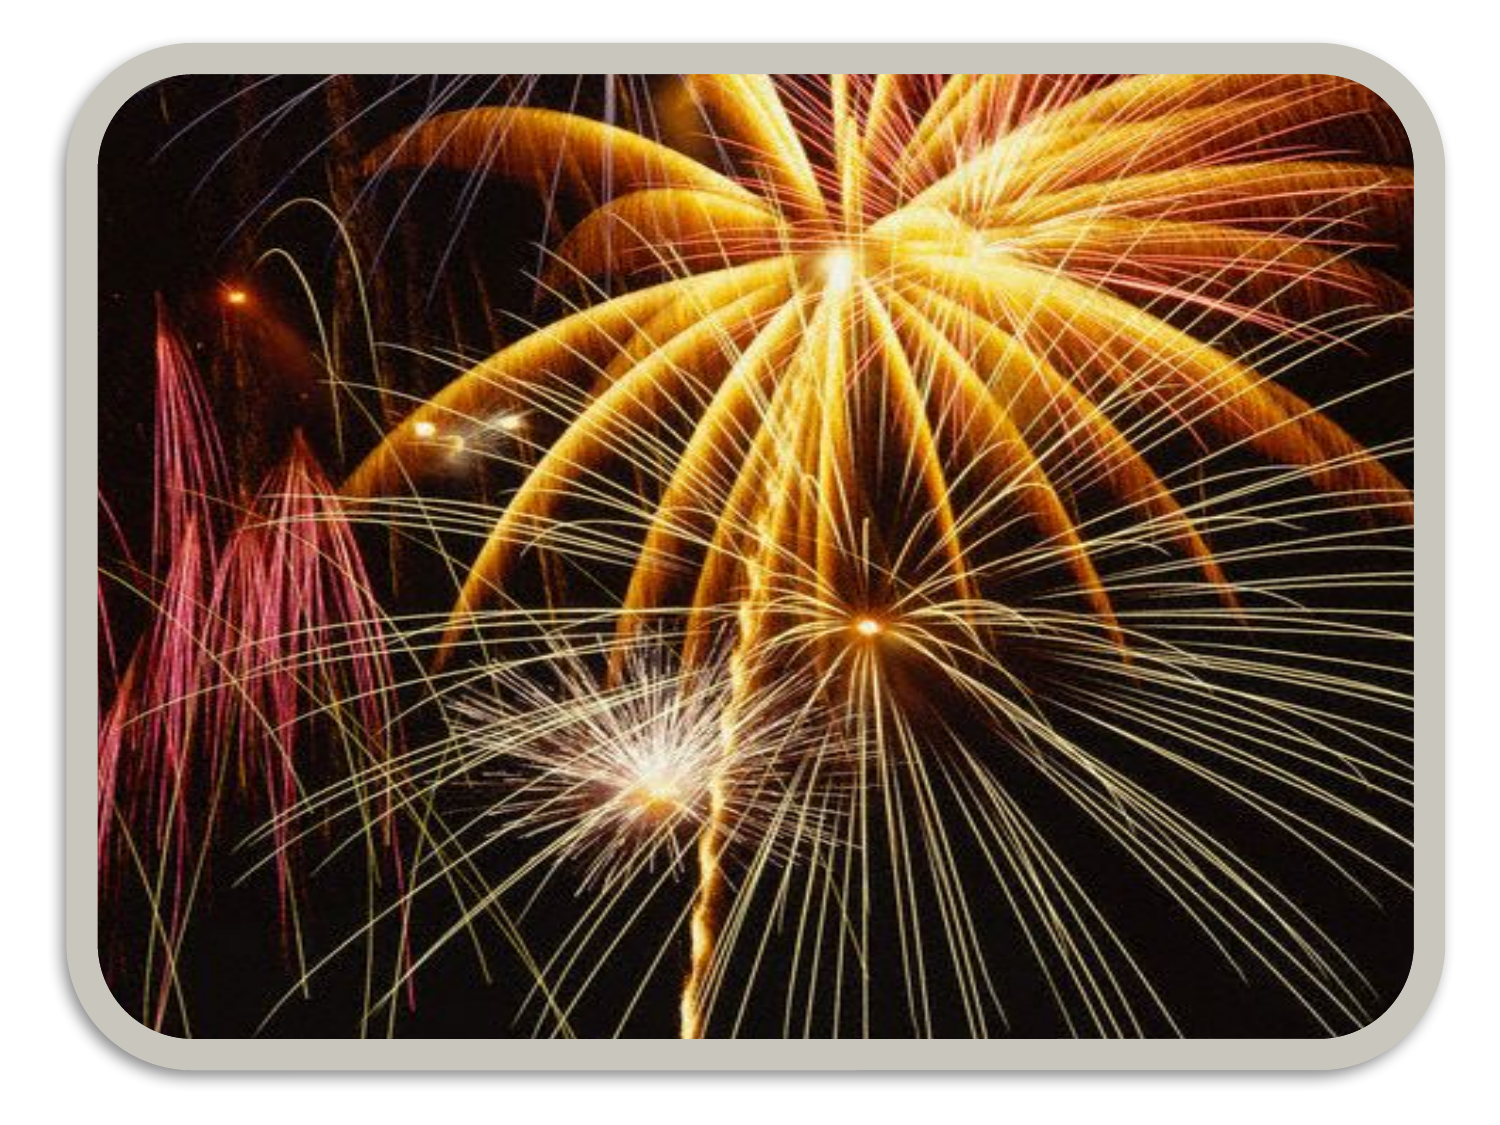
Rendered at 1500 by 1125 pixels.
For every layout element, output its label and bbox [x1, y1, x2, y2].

list [81, 58, 1430, 1055]
